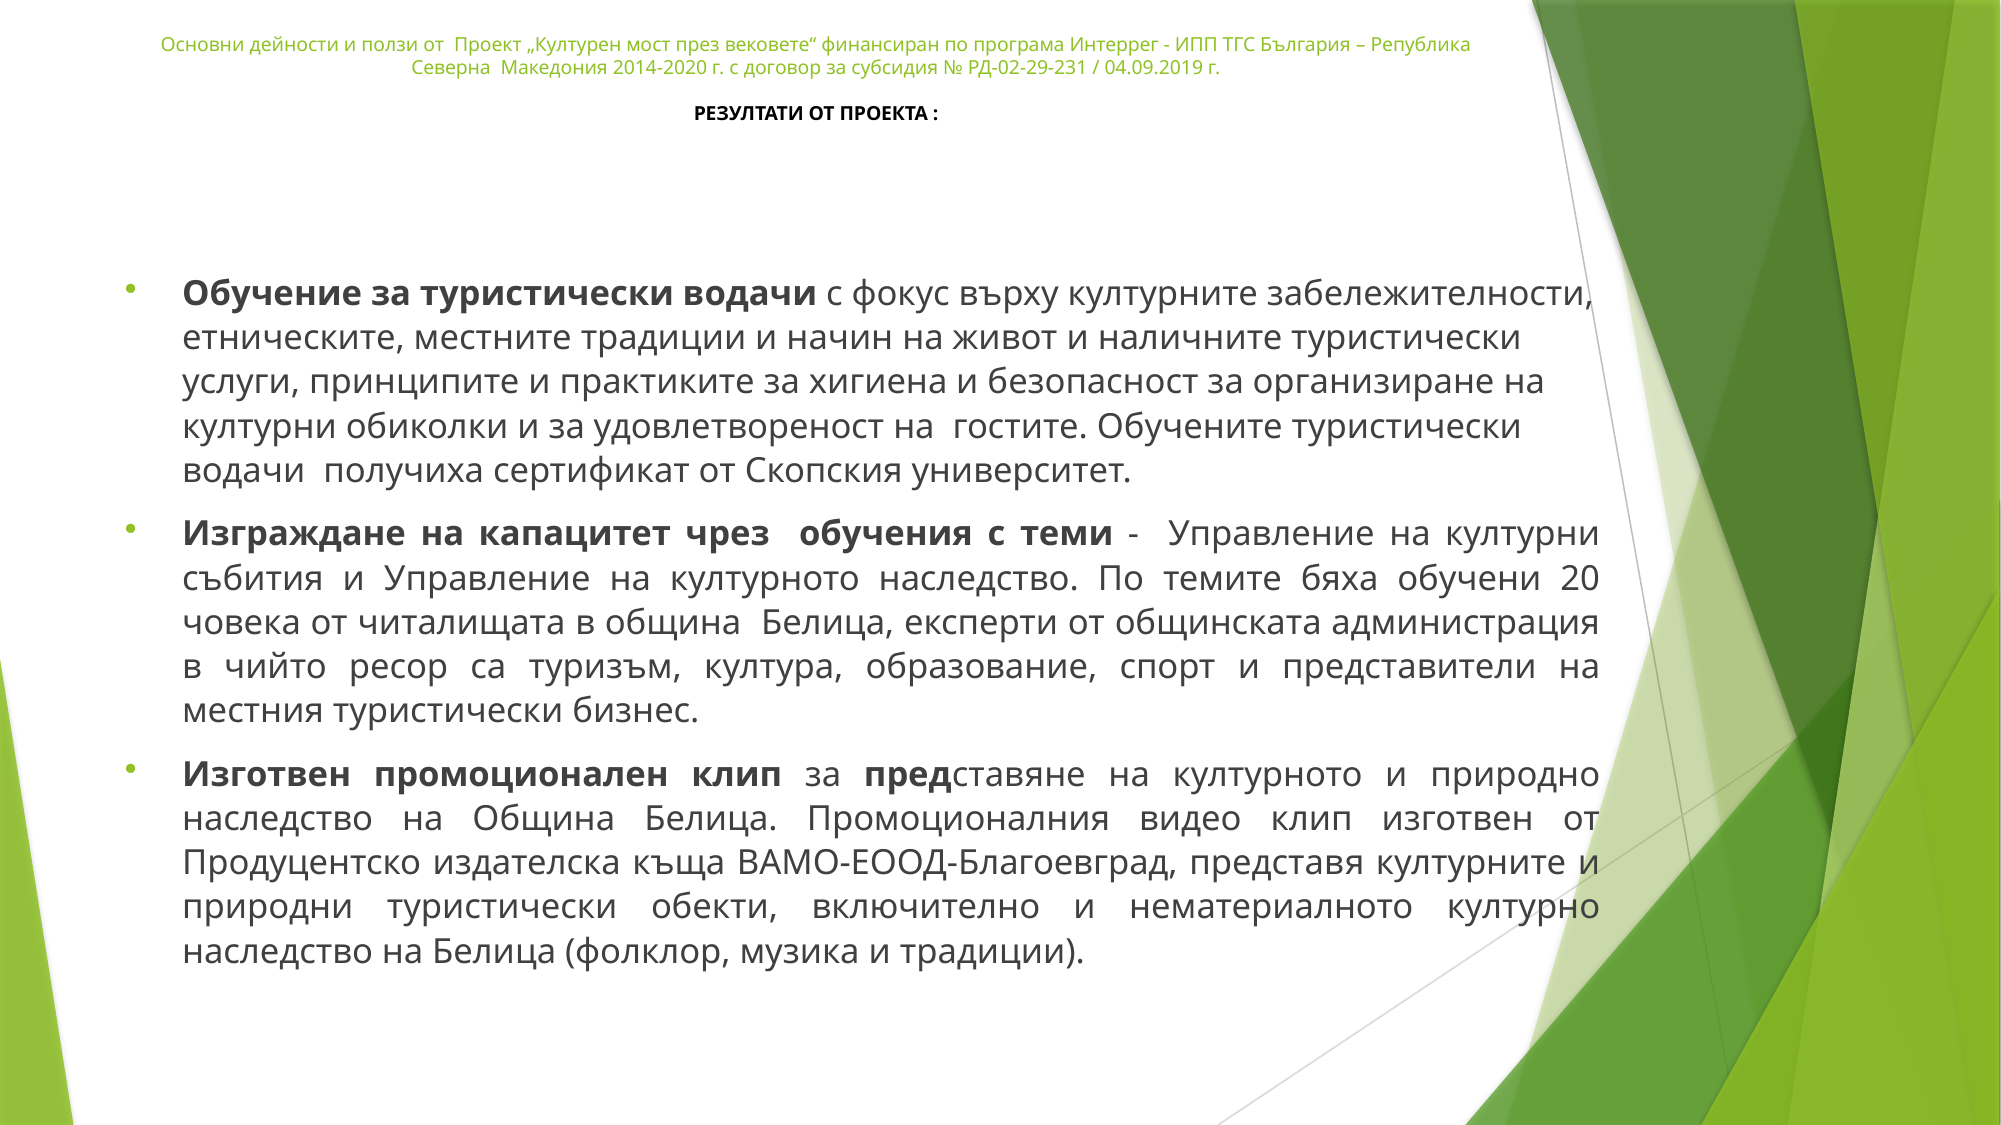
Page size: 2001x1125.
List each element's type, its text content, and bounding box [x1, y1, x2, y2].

list Обучение за туристически водачи с фокус върху културните забележителности, етническите, местните традиции и начин на живот и наличните туристически услуги, принципите и практиките за хигиена и безопасност за организиране на културни обиколки и за удовлетвореност на гостите. Обучените туристически водачи получиха сертификат от Скопския университет. Изграждане на капацитет чрез обучения с теми - Управление на културни събития и Управление на културното наследство. По темите бяха обучени 20 човека от читалищата в община Белица, експерти от общинската администрация в чийто ресор са туризъм, култура, образование, спорт и представители на местния туристически бизнес. Изготвен промоционален клип за представяне на културното и природно наследство на Община Белица. Промоционалния видео клип изготвен от Продуцентско издателска къща ВАМО-ЕООД-Благоевград, представя културните и природни туристически обекти, включително и нематериалното културно наследство на Белица (фолклор, музика и традиции). [111, 260, 1615, 991]
title Основни дейности и ползи от Проект „Културен мост през вековете“ финансиран по програма Интеррег - ИПП ТГС България – Република Северна Македония 2014-2020 г. с договор за субсидия № РД-02-29-231 / 04.09.2019 г. РЕЗУЛТАТИ ОТ ПРОЕКТА : [111, 24, 1522, 156]
